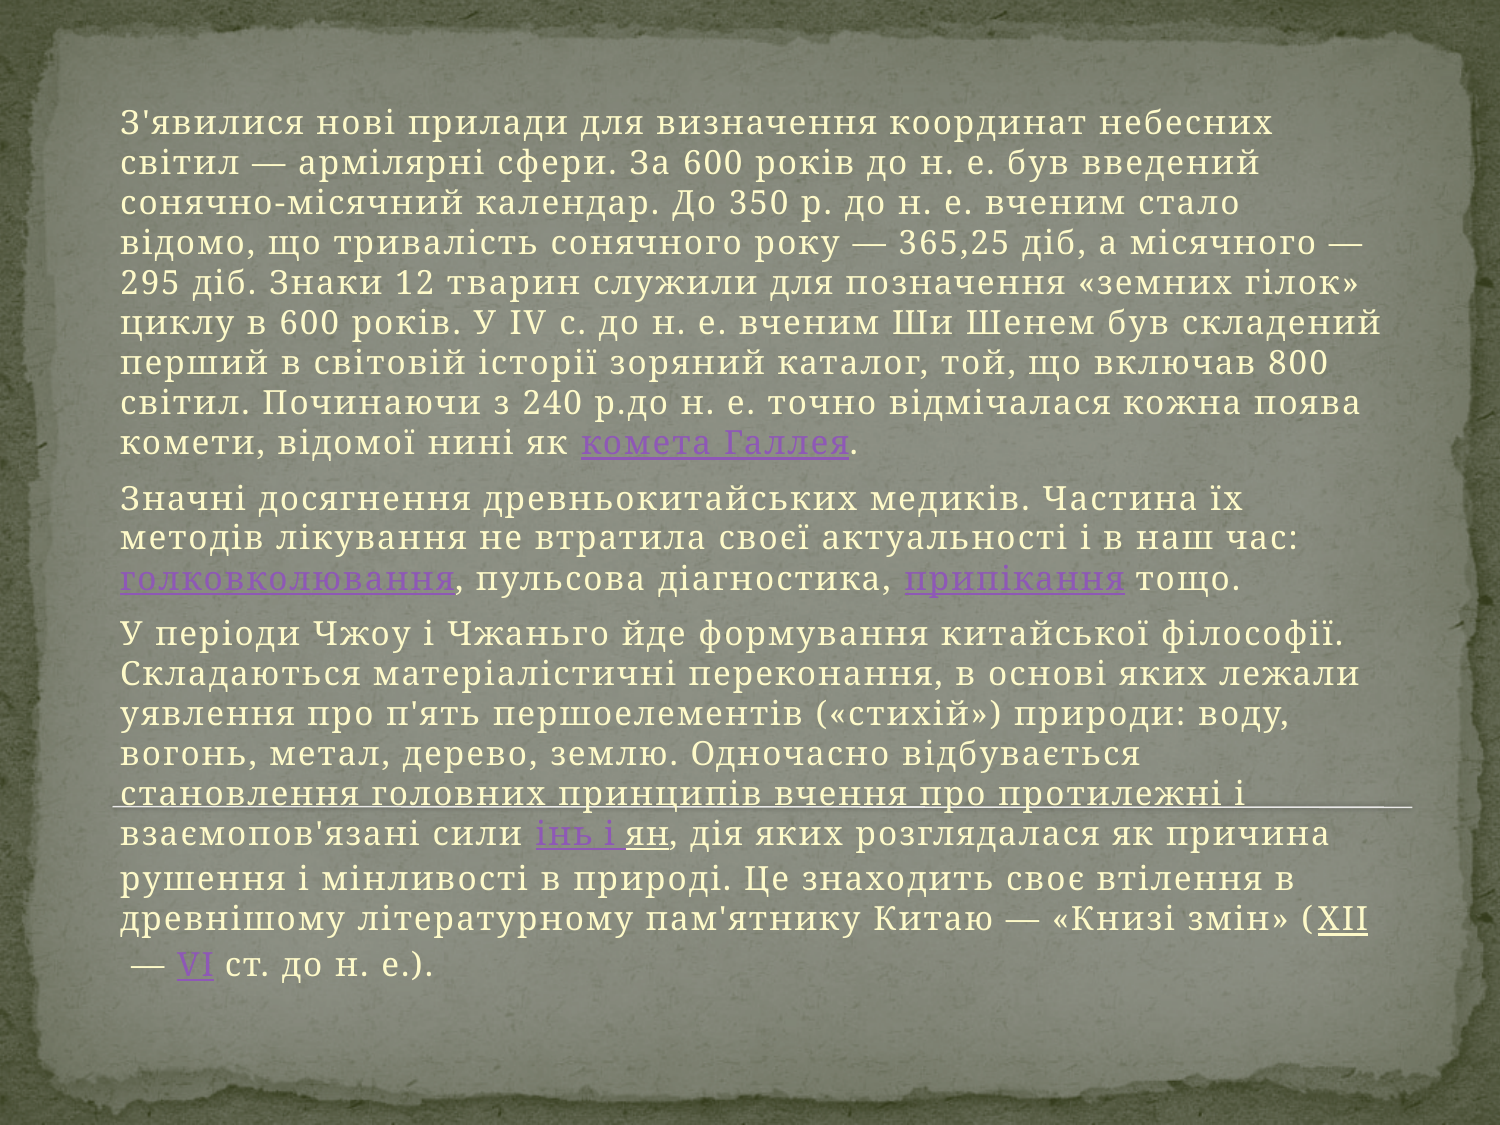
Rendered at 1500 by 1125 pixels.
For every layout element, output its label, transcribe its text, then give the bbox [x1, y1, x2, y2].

list З'явилися нові прилади для визначення координат небесних світил — армілярні сфери. За 600 років до н. е. був введений сонячно-місячний календар. До 350 р. до н. е. вченим стало відомо, що тривалість сонячного року — 365,25 діб, а місячного — 295 діб. Знаки 12 тварин служили для позначення «земних гілок» циклу в 600 років. У IV с. до н. е. вченим Ши Шенем був складений перший в світовій історії зоряний каталог, той, що включав 800 світил. Починаючи з 240 р.до н. е. точно відмічалася кожна поява комети, відомої нині як комета Галлея. Значні досягнення древньокитайських медиків. Частина їх методів лікування не втратила своєї актуальності і в наш час: голковколювання, пульсова діагностика, припікання тощо. У періоди Чжоу і Чжаньго йде формування китайської філософії. Складаються матеріалістичні переконання, в основі яких лежали уявлення про п'ять першоелементів («стихій») природи: воду, вогонь, метал, дерево, землю. Одночасно відбувається становлення головних принципів вчення про протилежні і взаємопов'язані сили інь і ян, дія яких розглядалася як причина рушення і мінливості в природі. Це знаходить своє втілення в древнішому літературному пам'ятнику Китаю — «Книзі змін» (XII — VI ст. до н. е.). [105, 93, 1406, 999]
